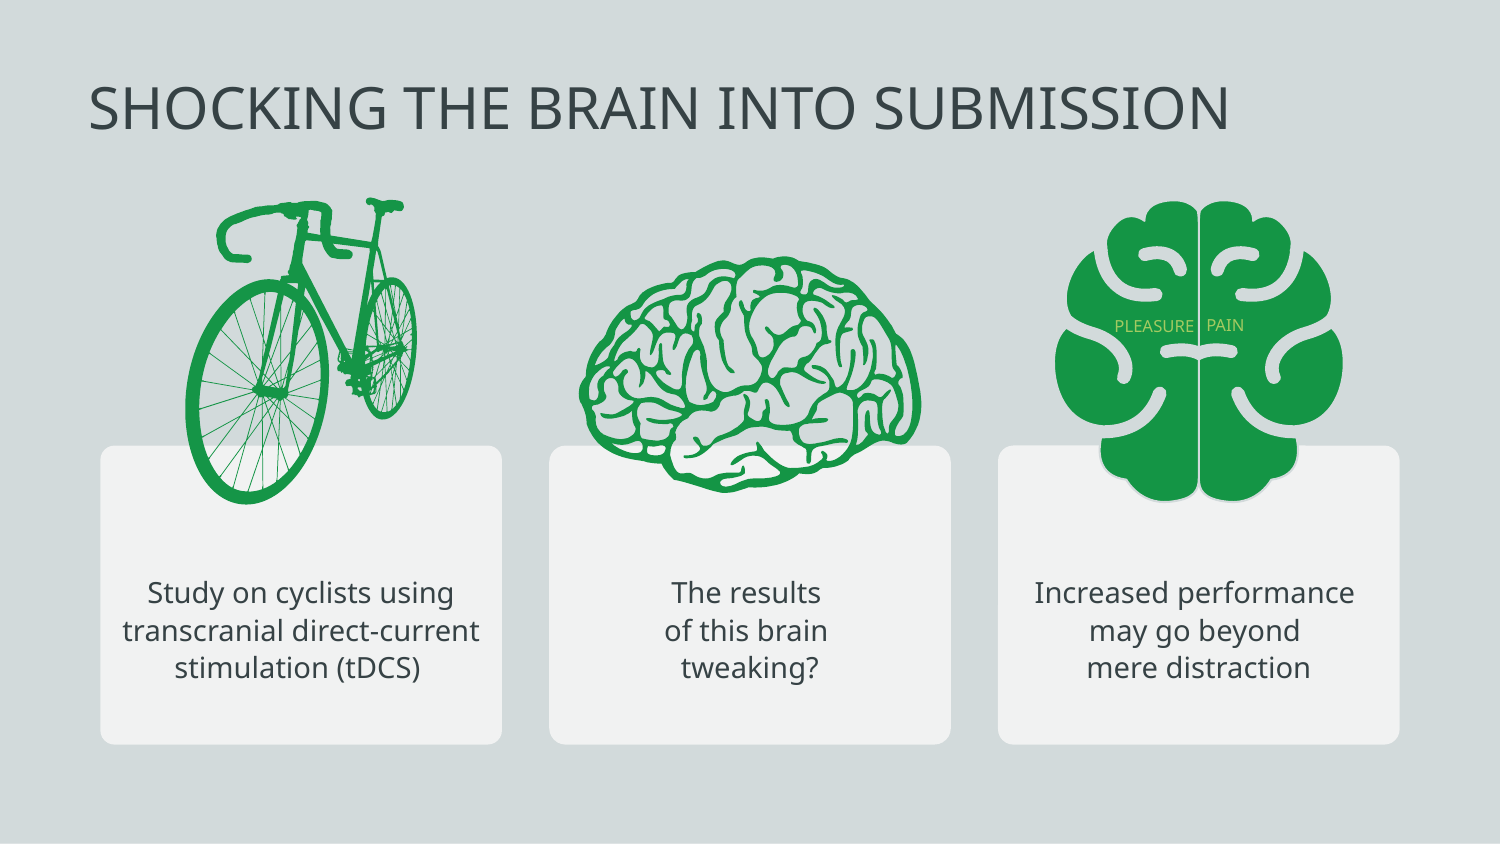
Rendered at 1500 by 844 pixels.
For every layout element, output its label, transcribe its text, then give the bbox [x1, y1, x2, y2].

picture [185, 197, 417, 505]
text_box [1050, 197, 1348, 505]
text_box [578, 256, 922, 443]
text_box [0, 0, 1500, 844]
text_box SHOCKING THE BRAIN INTO SUBMISSION [88, 70, 1439, 212]
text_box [997, 445, 1400, 761]
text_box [100, 445, 503, 761]
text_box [548, 445, 952, 761]
